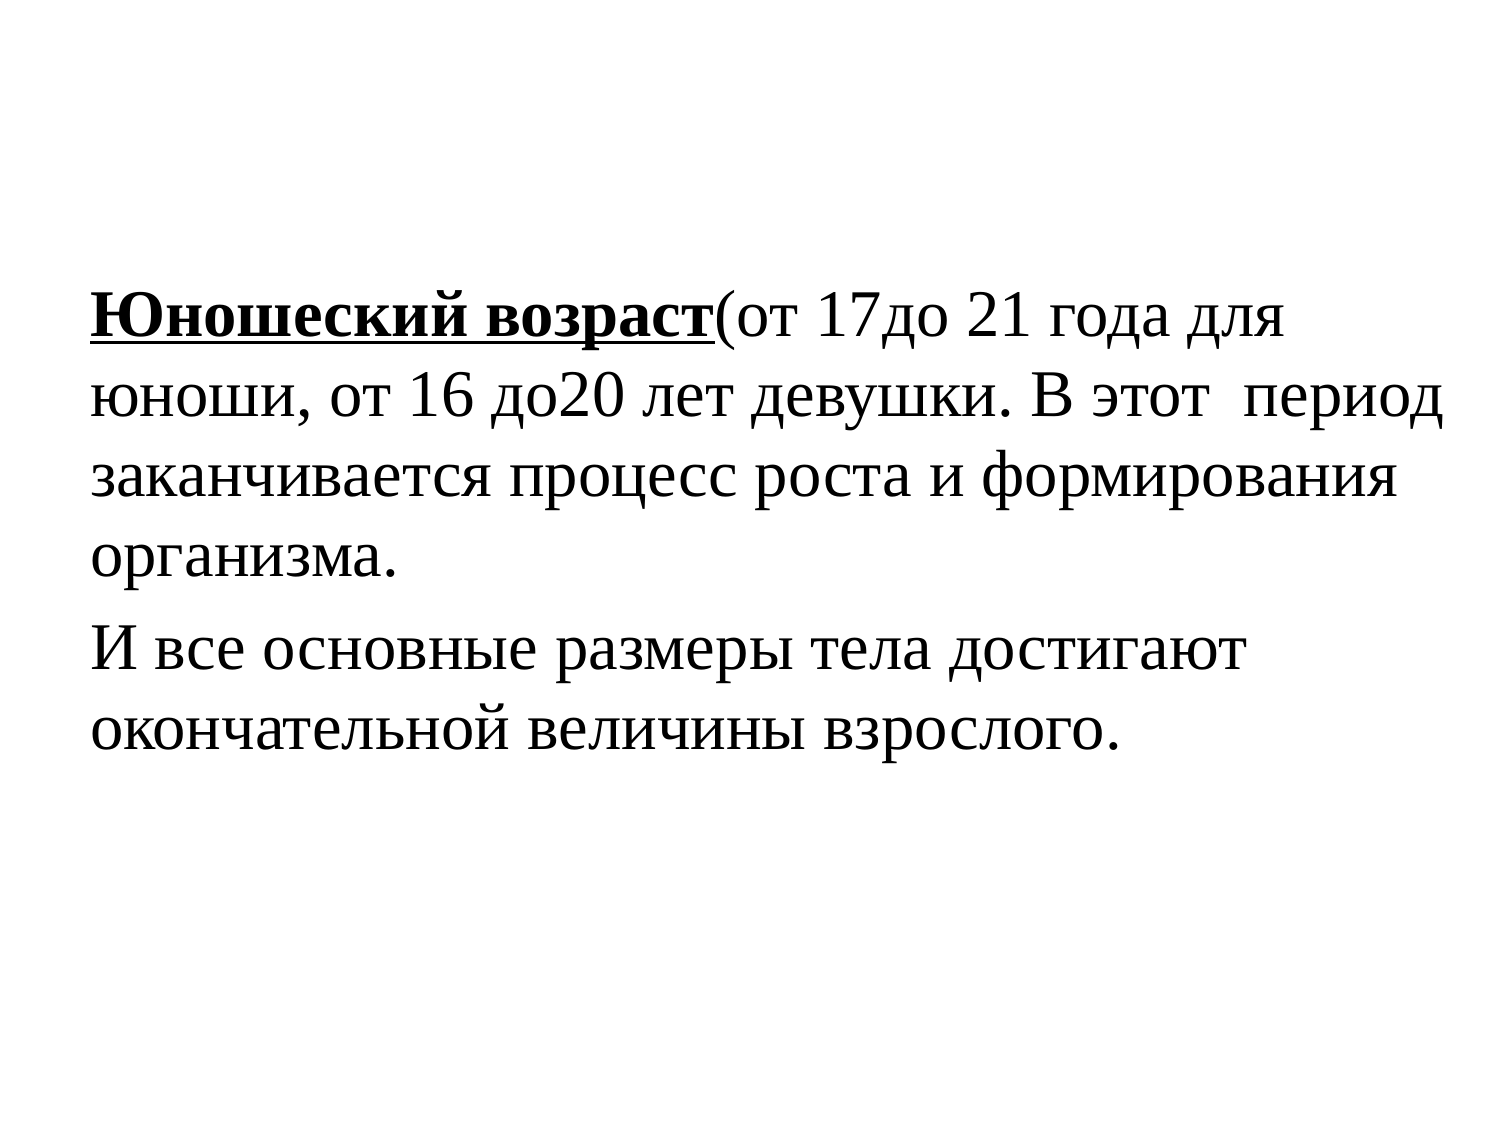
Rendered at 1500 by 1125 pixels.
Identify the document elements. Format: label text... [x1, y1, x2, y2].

list Юношеский возраст(от 17до 21 года для юноши, от 16 до20 лет девушки. В этот период заканчивается процесс роста и формирования организма. И все основные размеры тела достигают окончательной величины взрослого. [75, 262, 1500, 1005]
